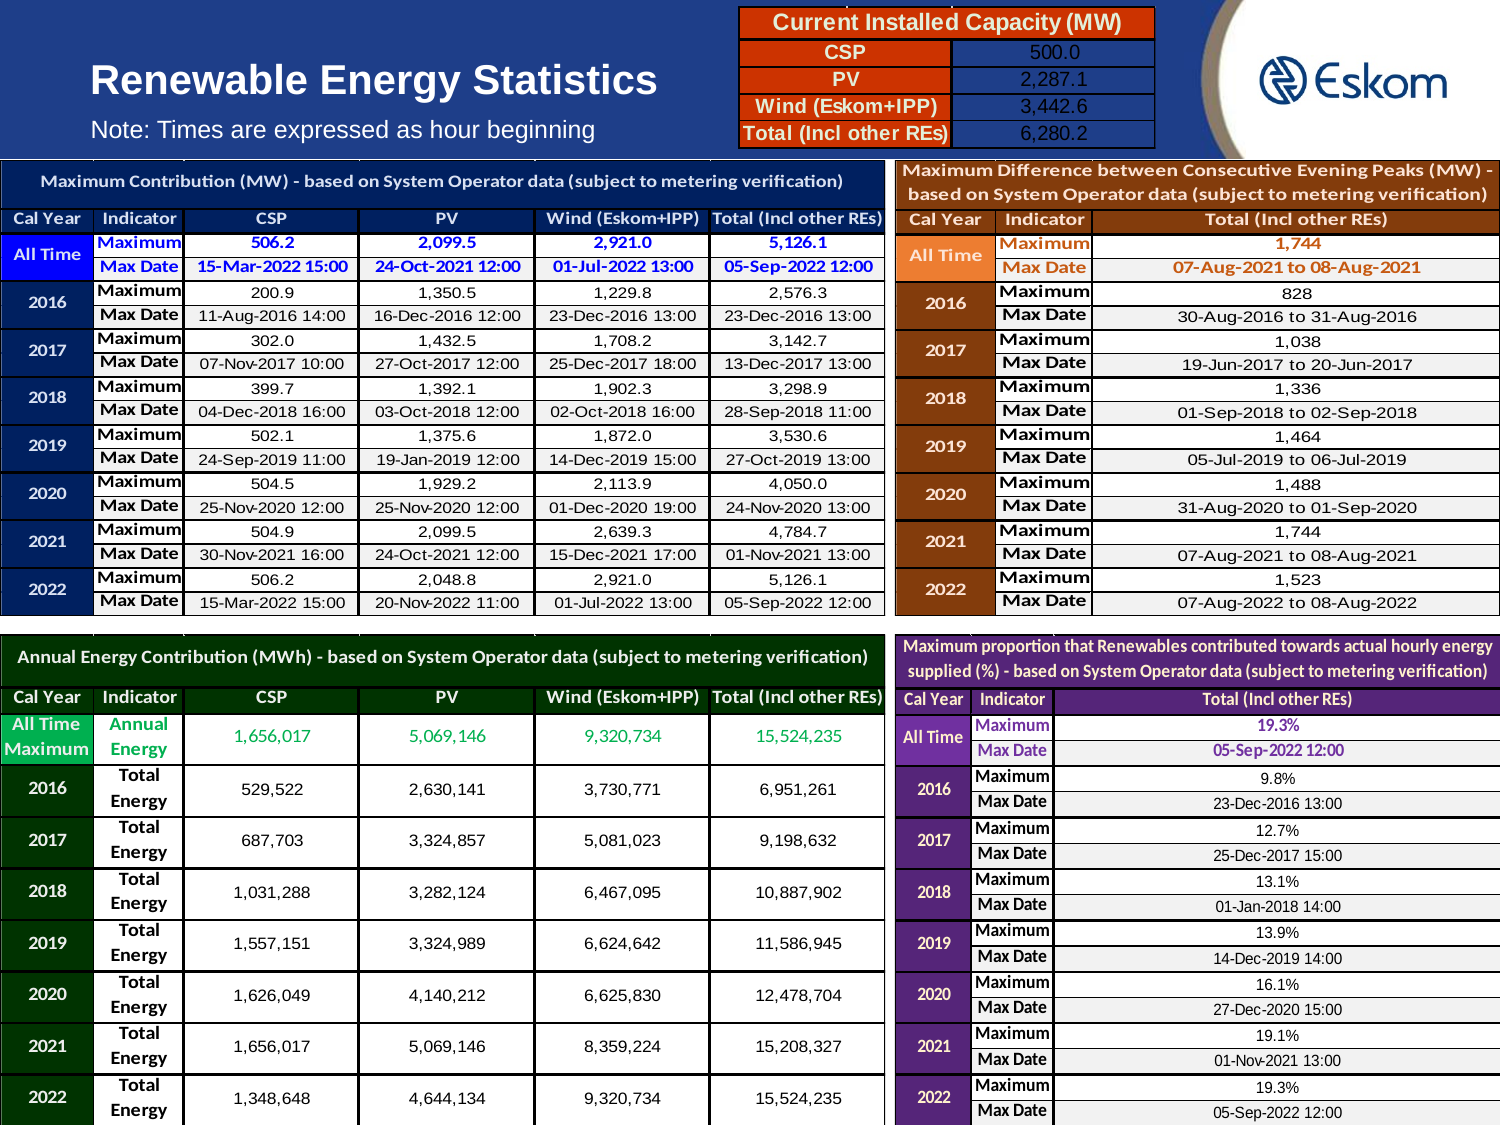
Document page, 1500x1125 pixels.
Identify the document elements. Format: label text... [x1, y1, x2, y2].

text_box Renewable Energy Statistics [75, 27, 732, 137]
picture [894, 634, 1500, 1125]
list Note: Times are expressed as hour beginning [75, 109, 613, 158]
picture [0, 634, 887, 1125]
picture [0, 0, 1500, 618]
picture [1257, 55, 1450, 105]
